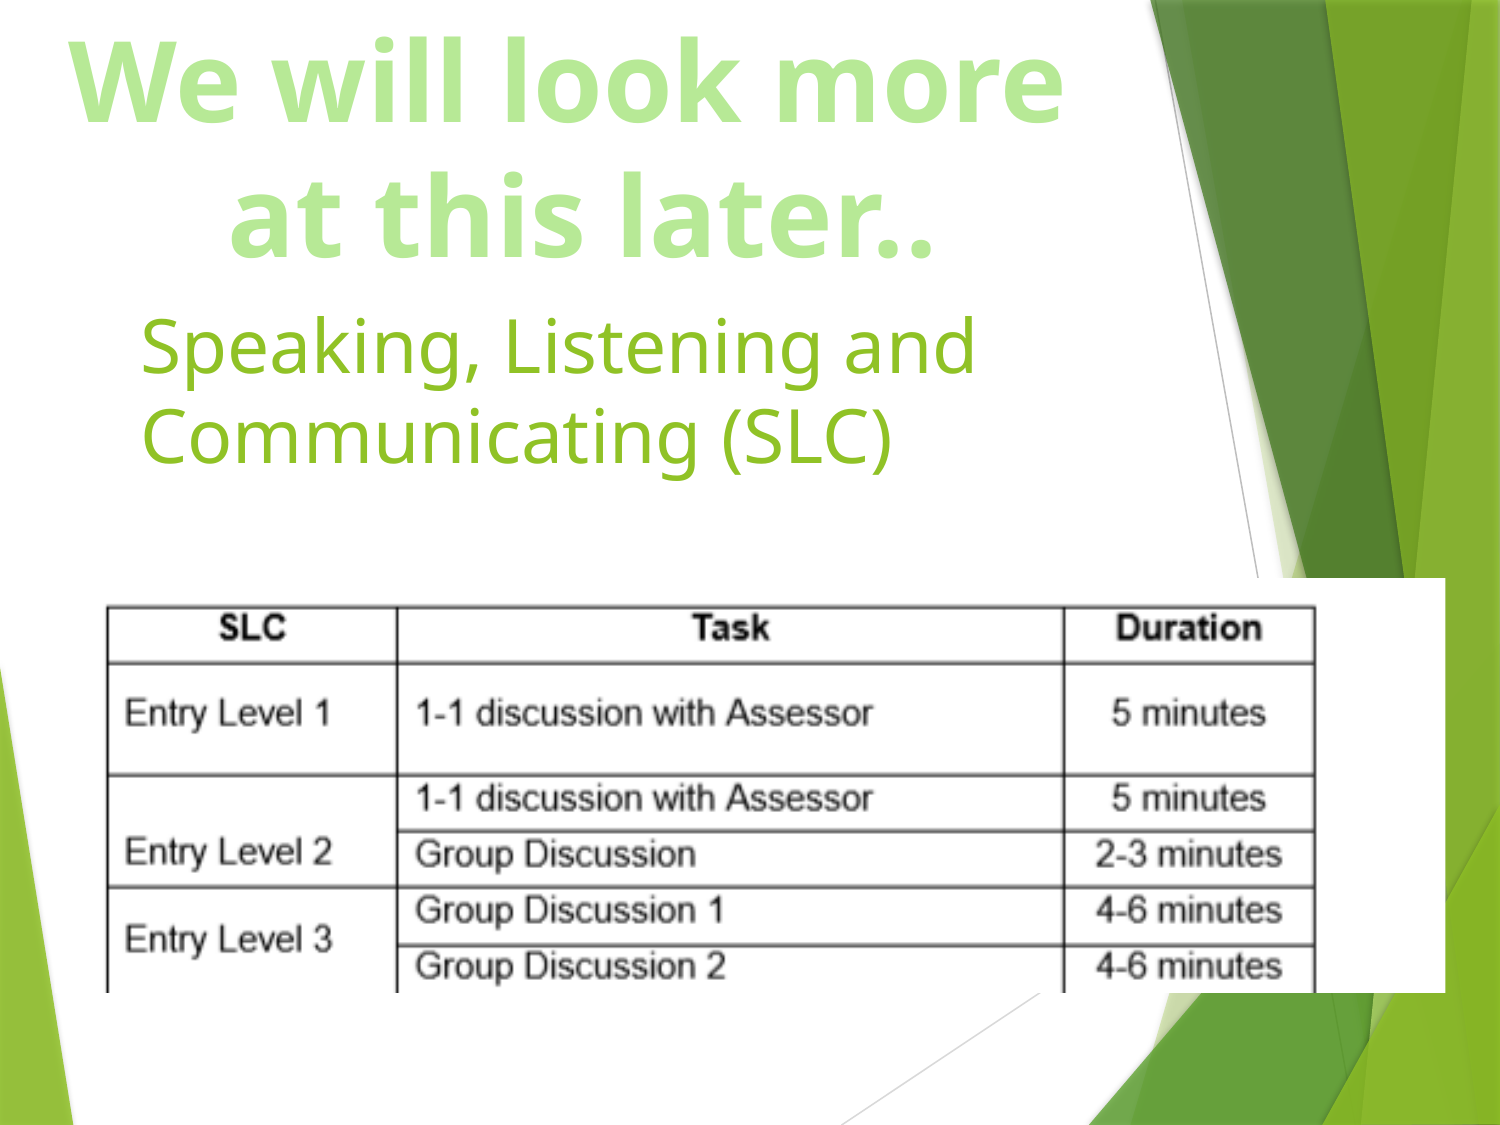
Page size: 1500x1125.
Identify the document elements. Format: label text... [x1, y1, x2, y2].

title Speaking, Listening and Communicating (SLC) [125, 290, 1419, 509]
text_box We will look more at this later.. [53, 2, 1083, 288]
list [54, 578, 1446, 993]
